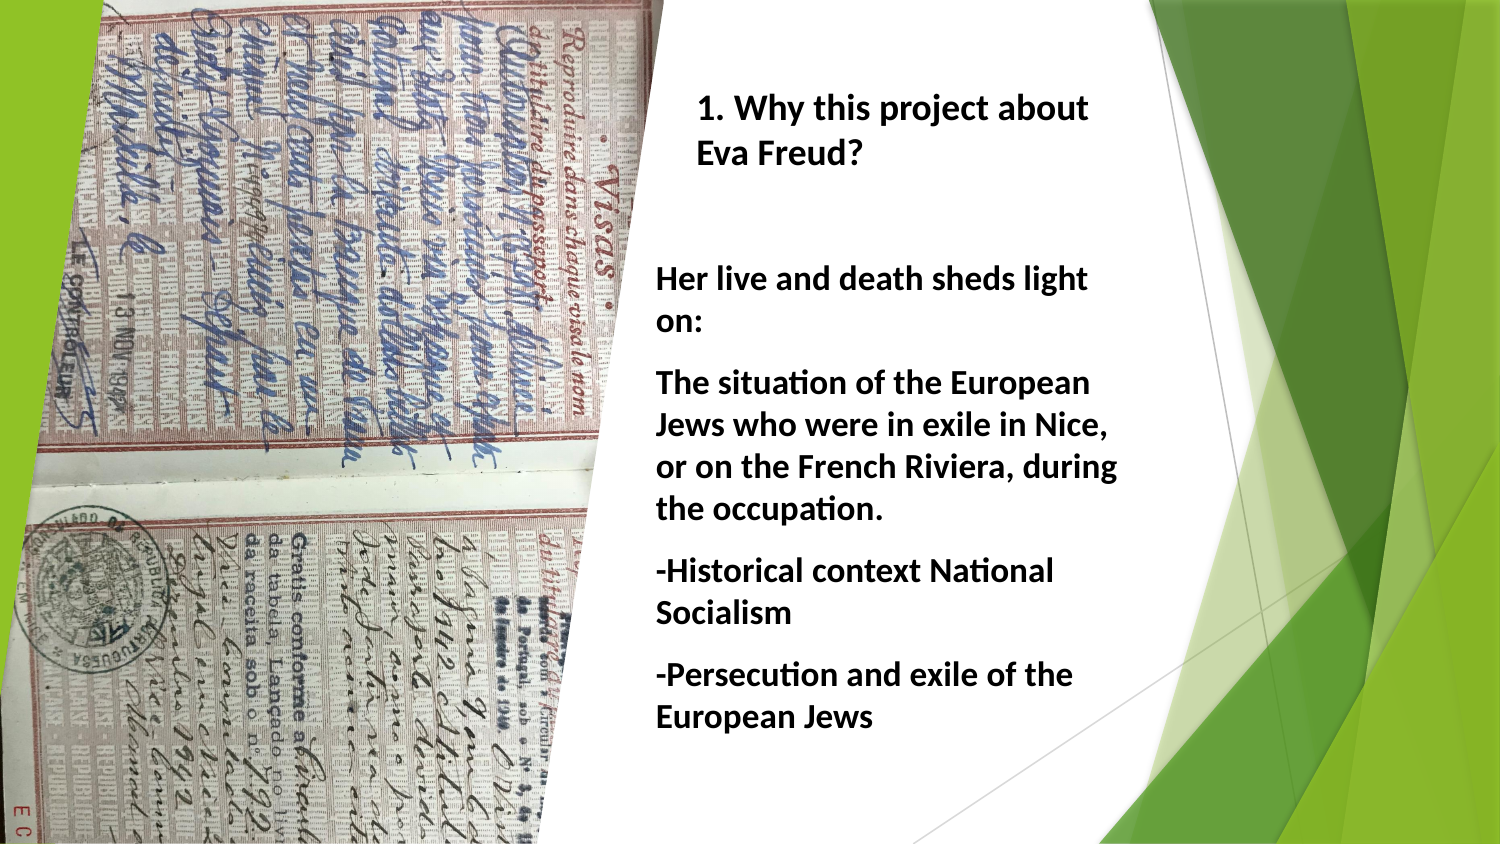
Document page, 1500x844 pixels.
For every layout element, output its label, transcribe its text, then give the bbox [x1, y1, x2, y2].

title 1. Why this project about Eva Freud? [681, 75, 1141, 185]
picture [0, 0, 665, 844]
list Her live and death sheds light on: The situation of the European Jews who were in exile in Nice, or on the French Riviera, during the occupation. -Historical context National Socialism -Persecution and exile of the European Jews [670, 185, 1141, 744]
